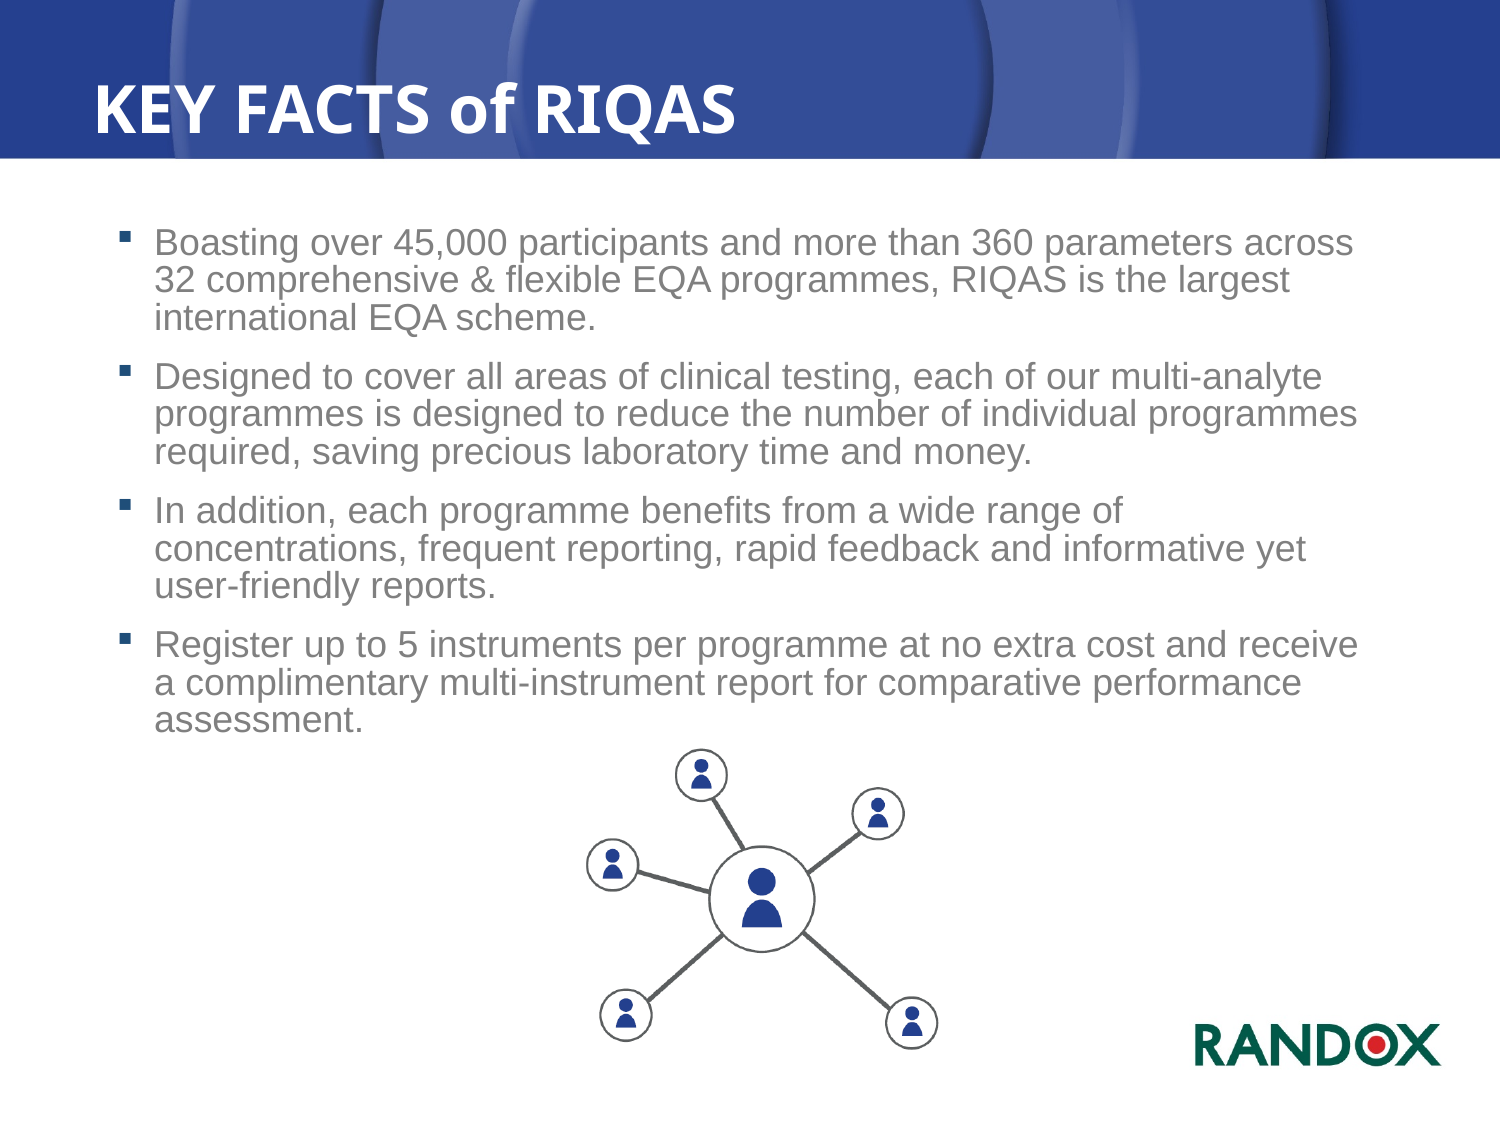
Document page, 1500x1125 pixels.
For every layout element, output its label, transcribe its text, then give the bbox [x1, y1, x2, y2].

title KEY FACTS of RIQAS [77, 0, 1372, 218]
list Boasting over 45,000 participants and more than 360 parameters across 32 comprehensive & flexible EQA programmes, RIQAS is the largest international EQA scheme. Designed to cover all areas of clinical testing, each of our multi-analyte programmes is designed to reduce the number of individual programmes required, saving precious laboratory time and money. In addition, each programme benefits from a wide range of concentrations, frequent reporting, rapid feedback and informative yet user-friendly reports. Register up to 5 instruments per programme at no extra cost and receive a complimentary multi-instrument report for comparative performance assessment. [101, 217, 1396, 932]
picture [0, 0, 1500, 1125]
